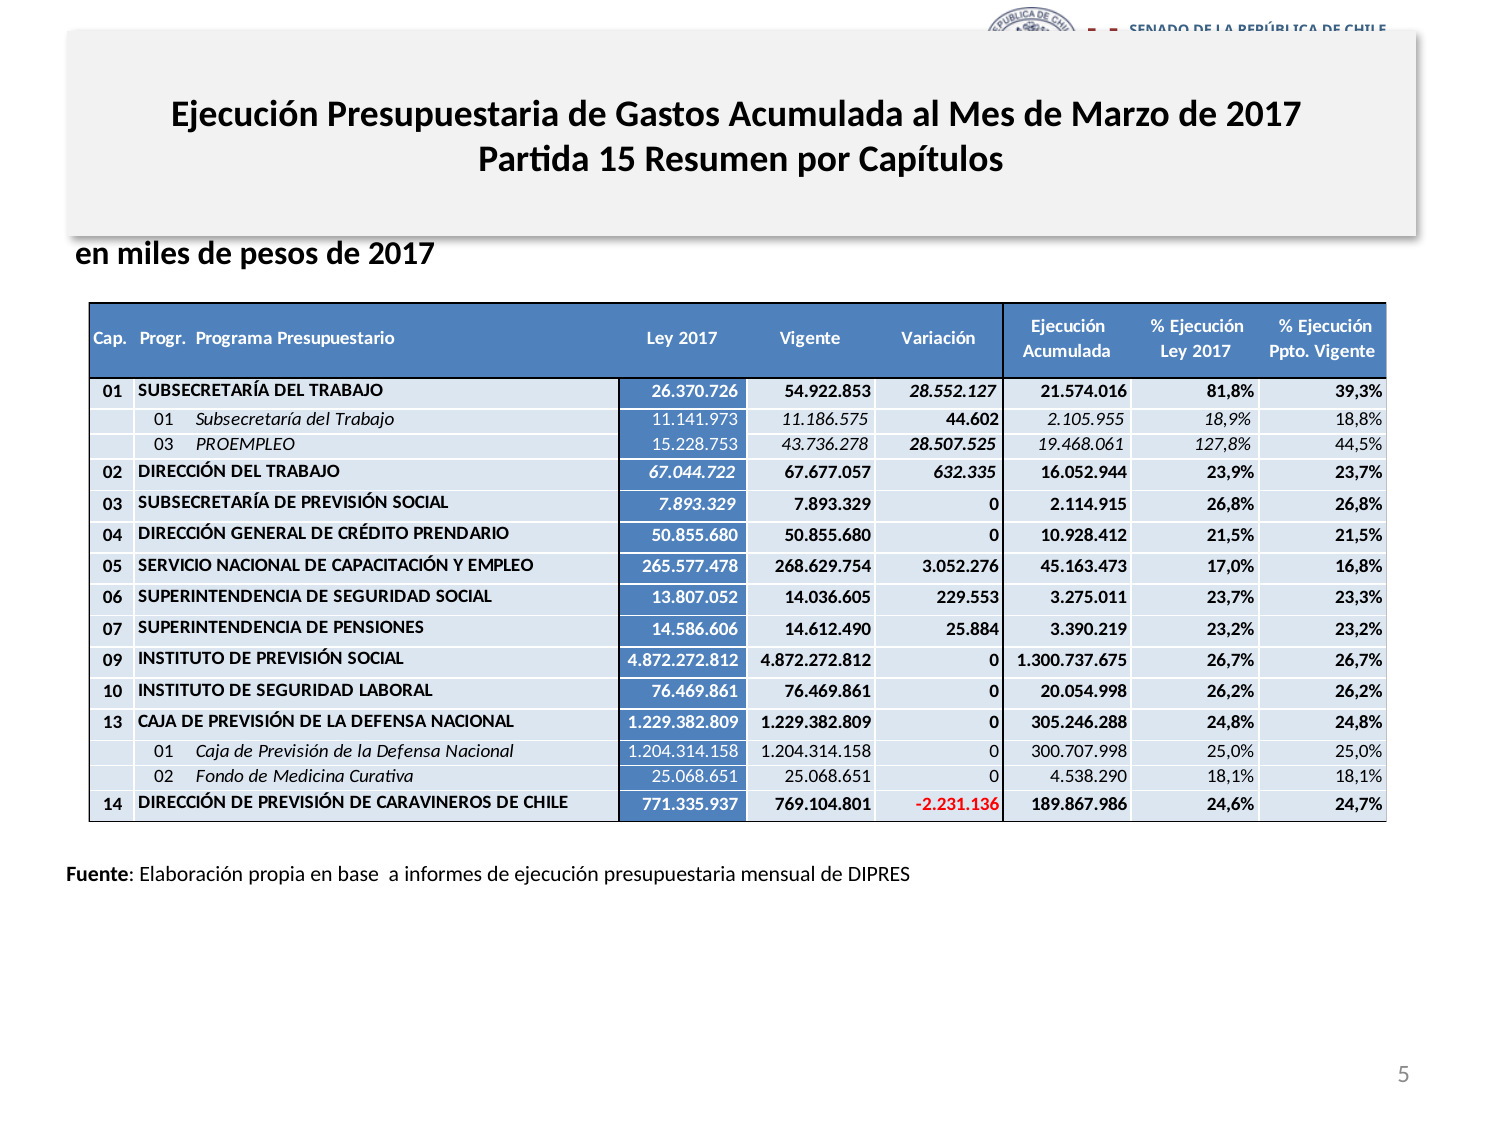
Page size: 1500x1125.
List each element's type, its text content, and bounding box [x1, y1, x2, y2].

title Ejecución Presupuestaria de Gastos Acumulada al Mes de Marzo de 2017 Partida 15 Resumen por Capítulos [67, 31, 1415, 236]
slide_number 5 [1074, 1042, 1425, 1103]
text_box Fuente: Elaboración propia en base a informes de ejecución presupuestaria mensual de DIPRES [51, 852, 1431, 913]
text_box en miles de pesos de 2017 [60, 223, 1411, 299]
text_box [88, 302, 1389, 823]
picture [986, 7, 1079, 31]
